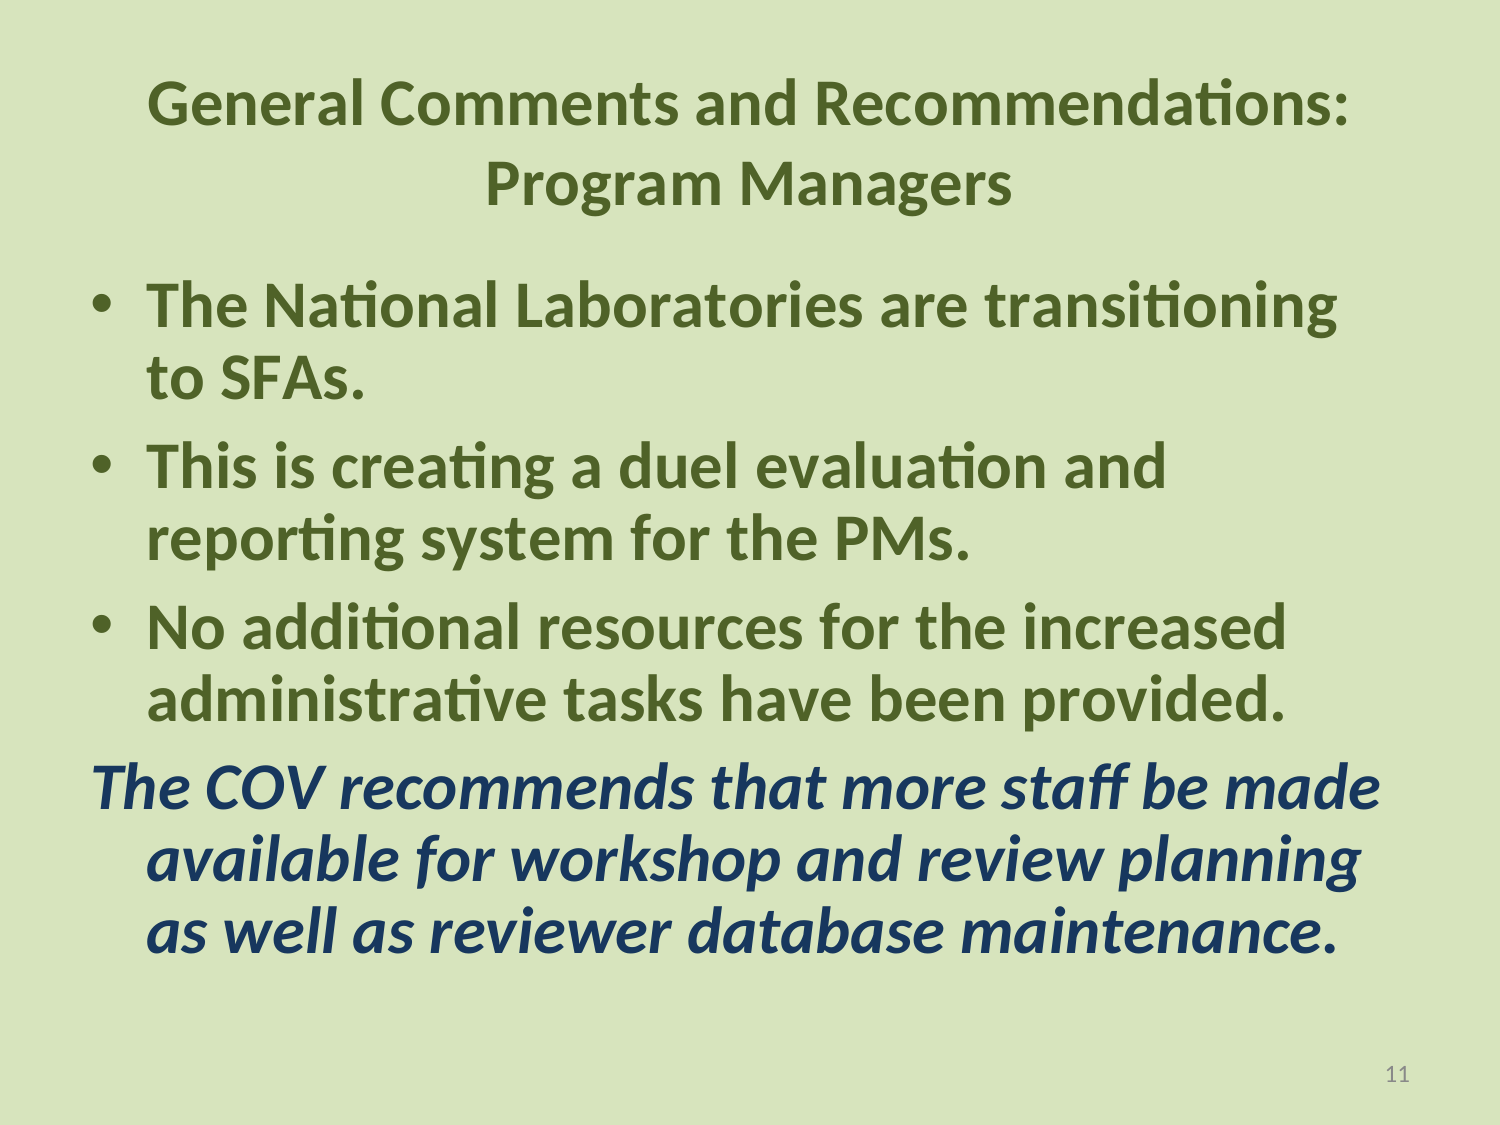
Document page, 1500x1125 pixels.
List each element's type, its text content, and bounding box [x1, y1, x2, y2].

text_box <number> [1074, 1042, 1425, 1103]
text_box The National Laboratories are transitioning to SFAs. This is creating a duel evaluation and reporting system for the PMs. No additional resources for the increased administrative tasks have been provided. The COV recommends that more staff be made available for workshop and review planning as well as reviewer database maintenance. [74, 262, 1425, 1005]
title General Comments and Recommendations: Program Managers [75, 45, 1425, 233]
